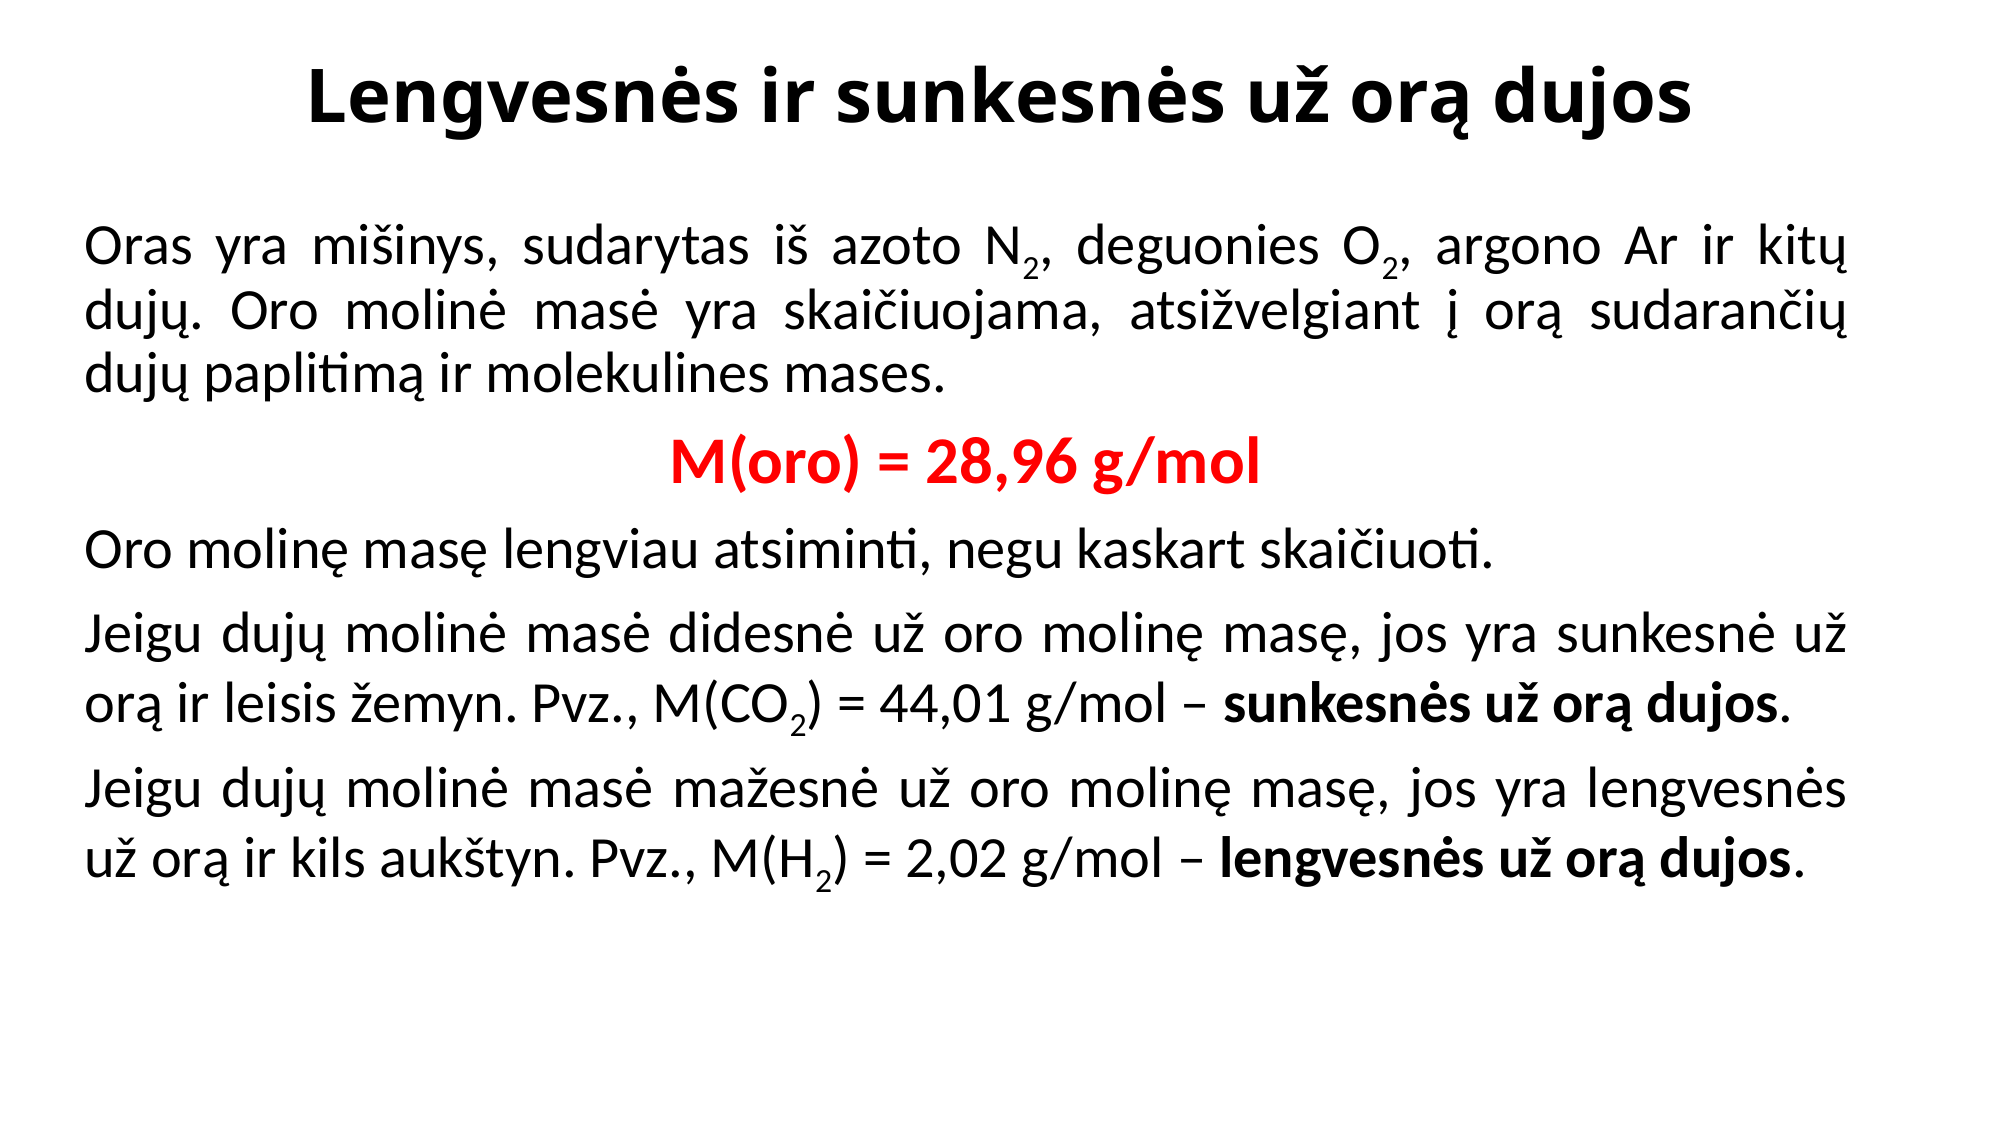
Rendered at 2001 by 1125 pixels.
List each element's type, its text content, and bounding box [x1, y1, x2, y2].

list Oras yra mišinys, sudarytas iš azoto N2, deguonies O2, argono Ar ir kitų dujų. Oro molinė masė yra skaičiuojama, atsižvelgiant į orą sudarančių dujų paplitimą ir molekulines mases. M(oro) = 28,96 g/mol Oro molinę masę lengviau atsiminti, negu kaskart skaičiuoti. Jeigu dujų molinė masė didesnė už oro molinę masę, jos yra sunkesnė už orą ir leisis žemyn. Pvz., M(CO2) = 44,01 g/mol – sunkesnės už orą dujos. Jeigu dujų molinė masė mažesnė už oro molinę masę, jos yra lengvesnės už orą ir kils aukštyn. Pvz., M(H2) = 2,02 g/mol – lengvesnės už orą dujos. [69, 200, 1863, 1049]
title Lengvesnės ir sunkesnės už orą dujos [137, 24, 1863, 173]
